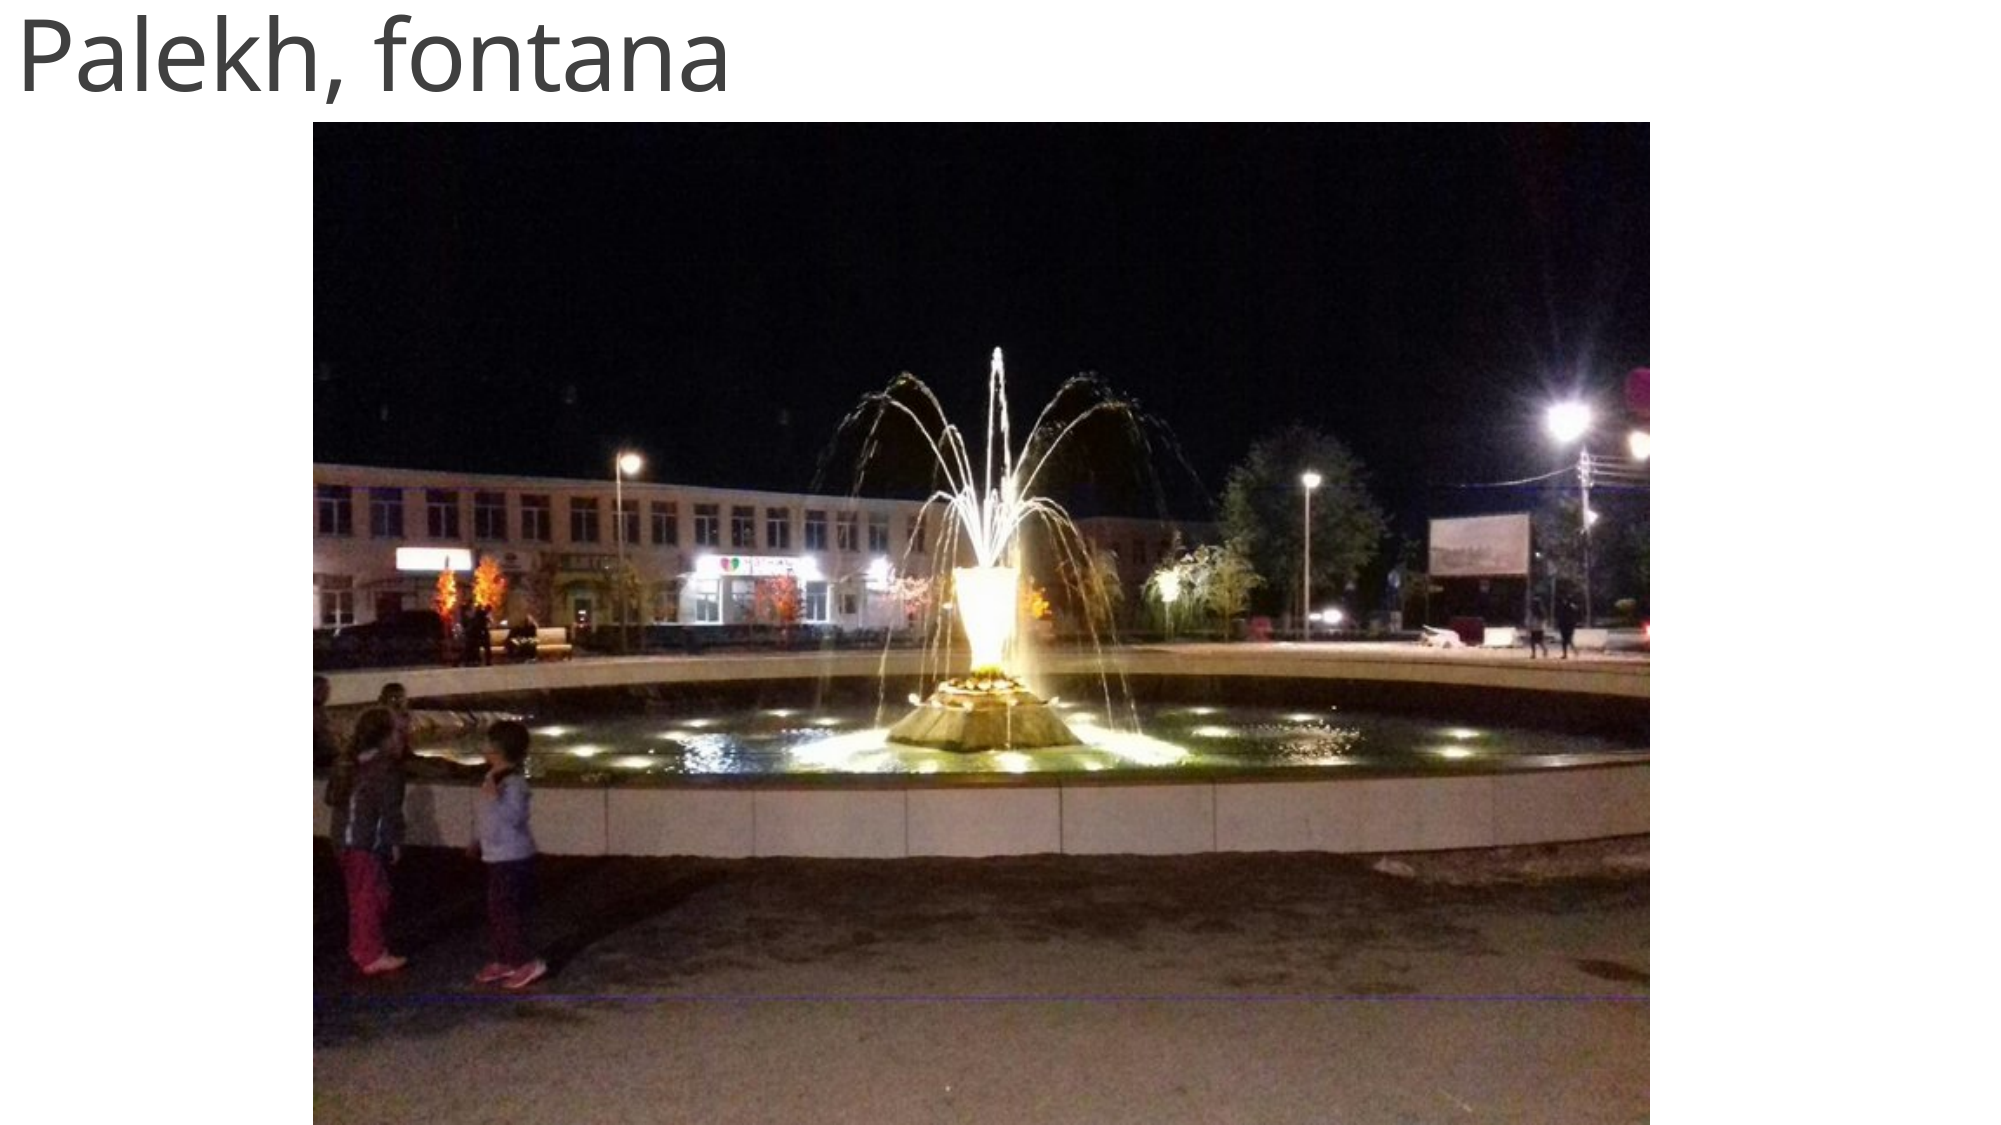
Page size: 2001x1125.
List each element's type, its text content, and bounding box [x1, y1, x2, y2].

title Palekh, fontana [0, 0, 1650, 119]
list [312, 121, 1651, 1125]
